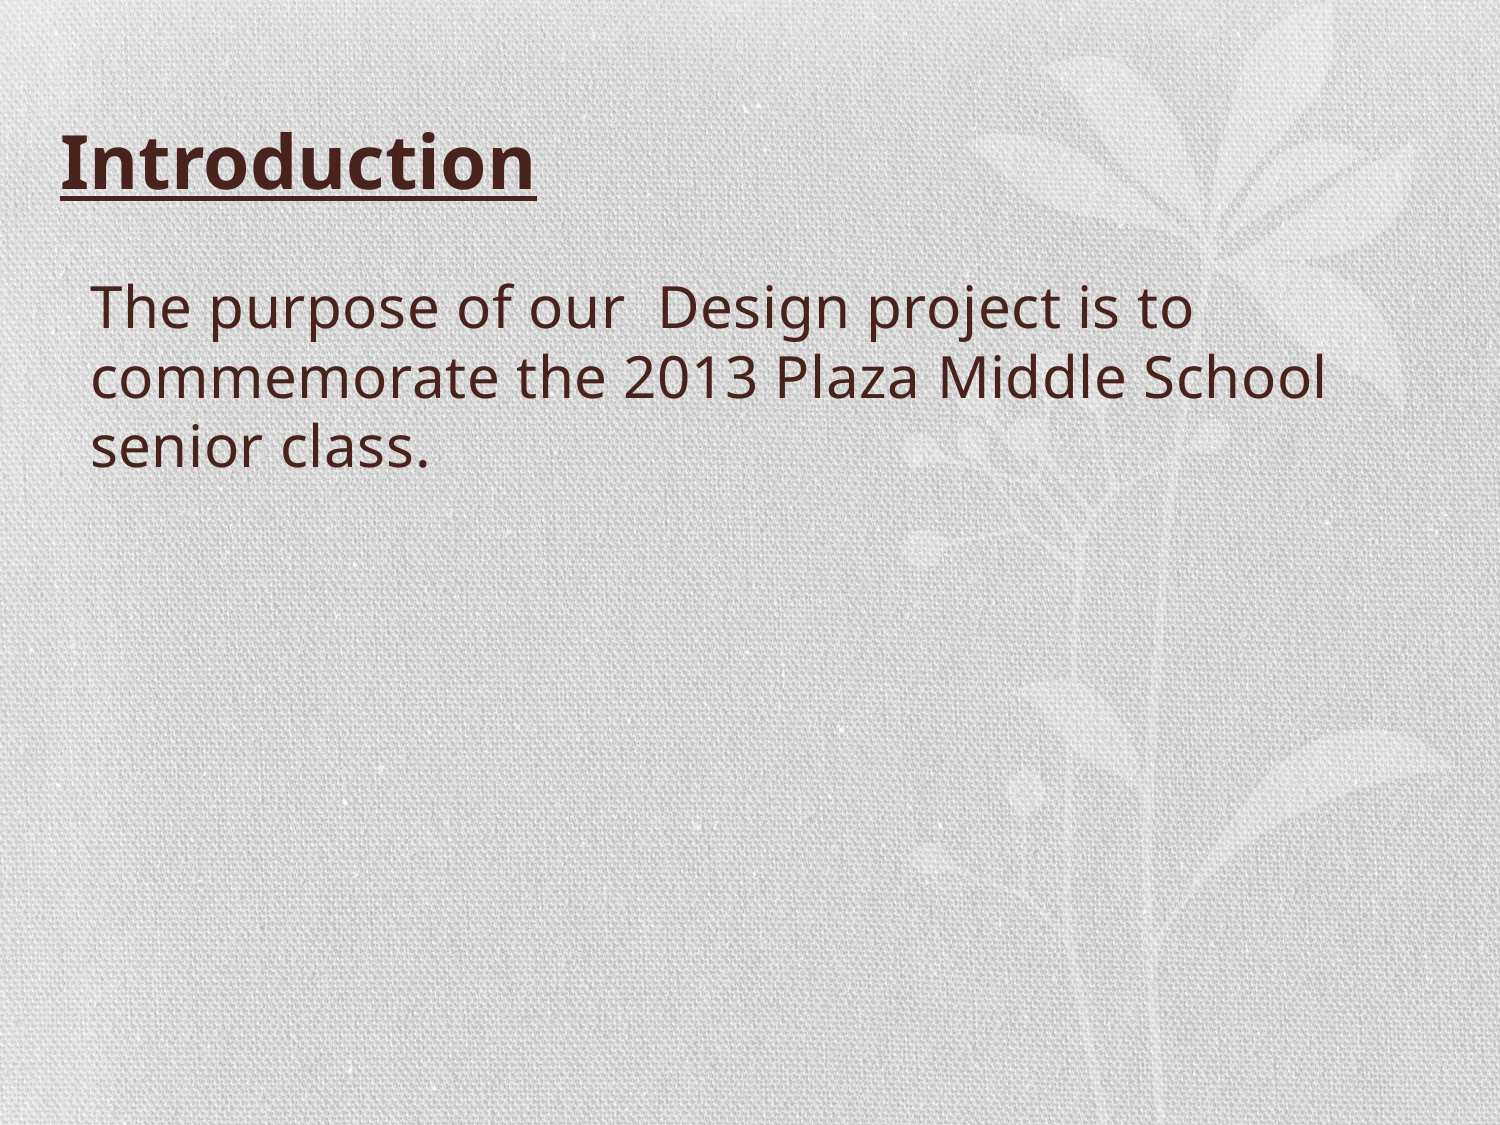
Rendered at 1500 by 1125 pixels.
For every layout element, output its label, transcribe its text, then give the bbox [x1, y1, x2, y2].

title Introduction [45, 37, 1455, 213]
list The purpose of our Design project is to commemorate the 2013 Plaza Middle School senior class. [75, 262, 1425, 1025]
